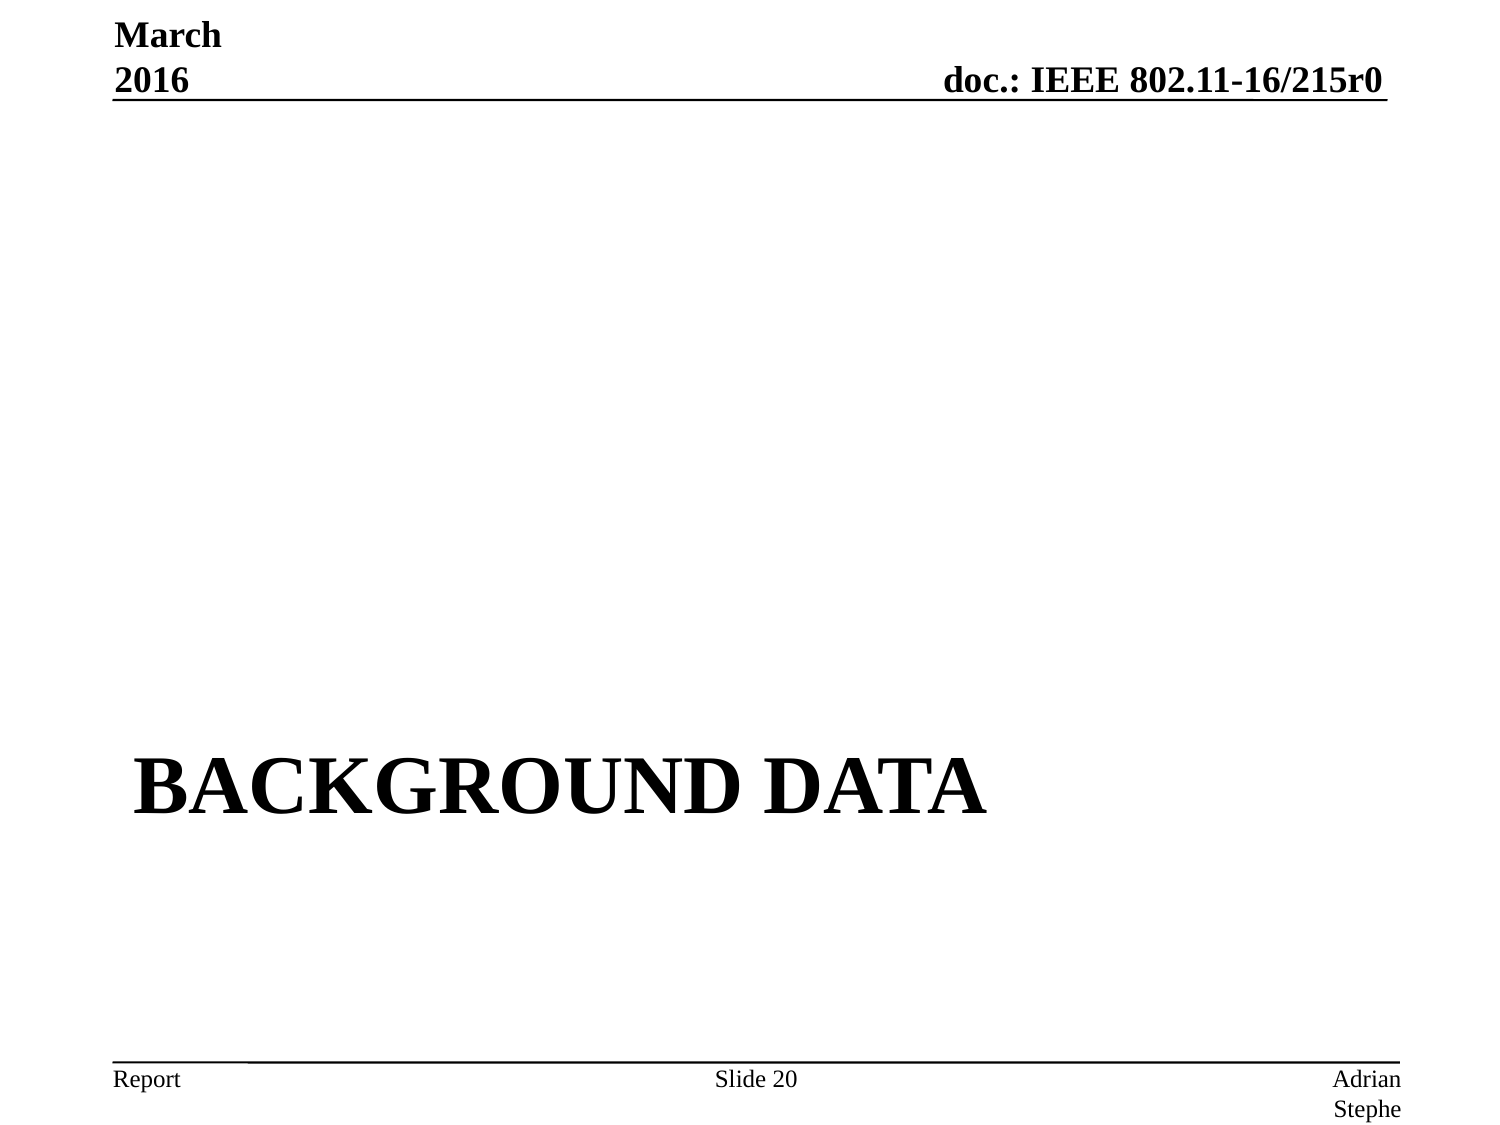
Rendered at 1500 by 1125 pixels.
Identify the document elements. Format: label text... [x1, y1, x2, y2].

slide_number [114, 54, 268, 101]
title background data [118, 722, 1394, 947]
slide_number Slide 20 [712, 1061, 800, 1093]
footer Adrian Stephens, Intel Corporation [1324, 1061, 1402, 1093]
